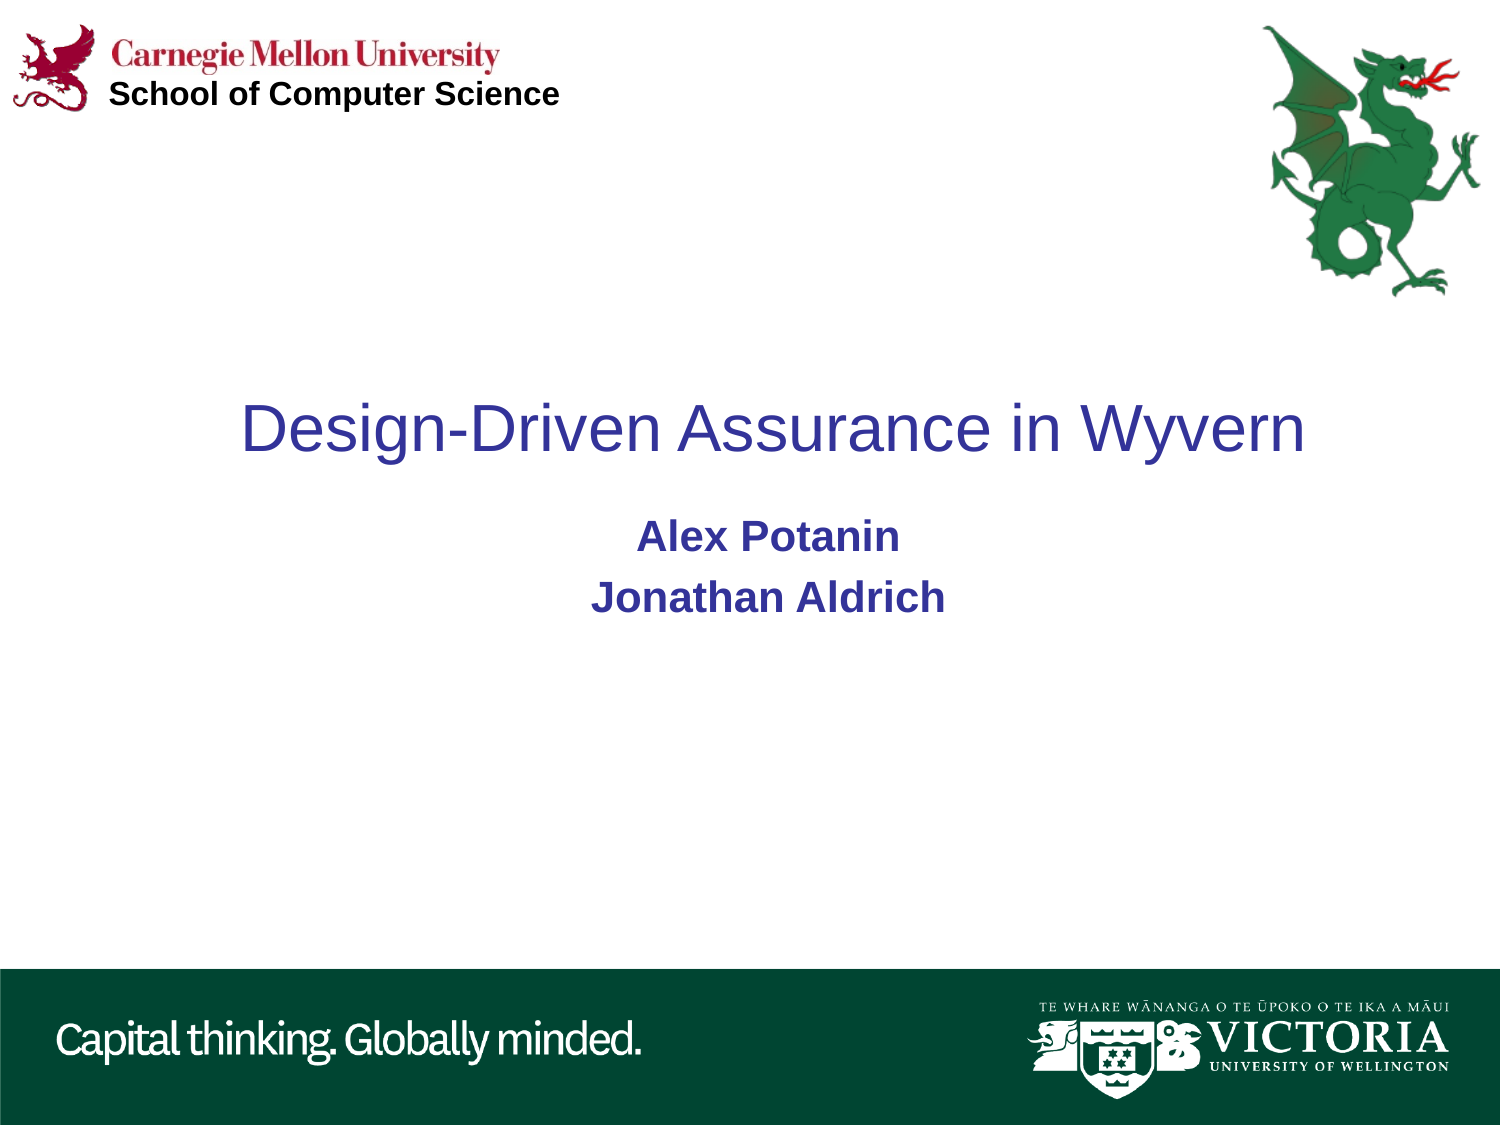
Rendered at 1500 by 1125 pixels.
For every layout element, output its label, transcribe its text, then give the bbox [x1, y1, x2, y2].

picture [0, 966, 1500, 1125]
subtitle Alex Potanin Jonathan Aldrich [122, 500, 1415, 825]
title Design-Driven Assurance in Wyvern [225, 287, 1388, 500]
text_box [12, 24, 607, 121]
picture [1259, 5, 1486, 326]
